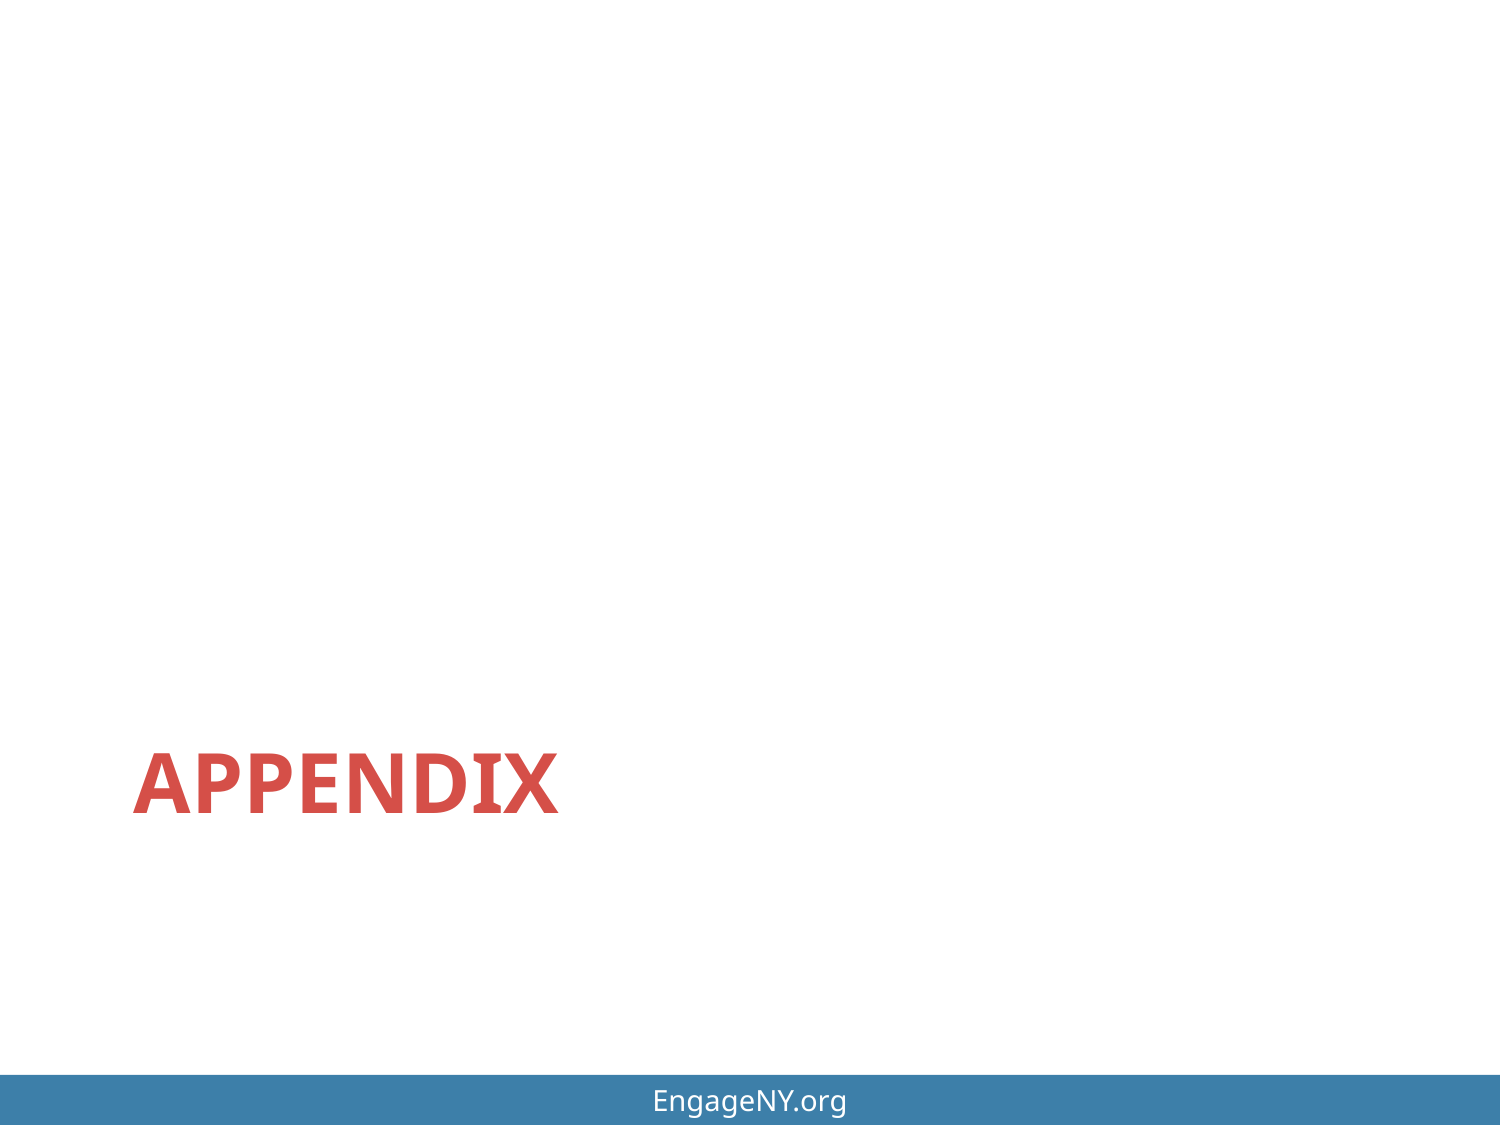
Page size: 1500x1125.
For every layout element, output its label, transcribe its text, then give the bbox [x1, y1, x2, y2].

footer EngageNY.org [0, 1074, 1500, 1125]
title Appendix [118, 722, 1394, 947]
